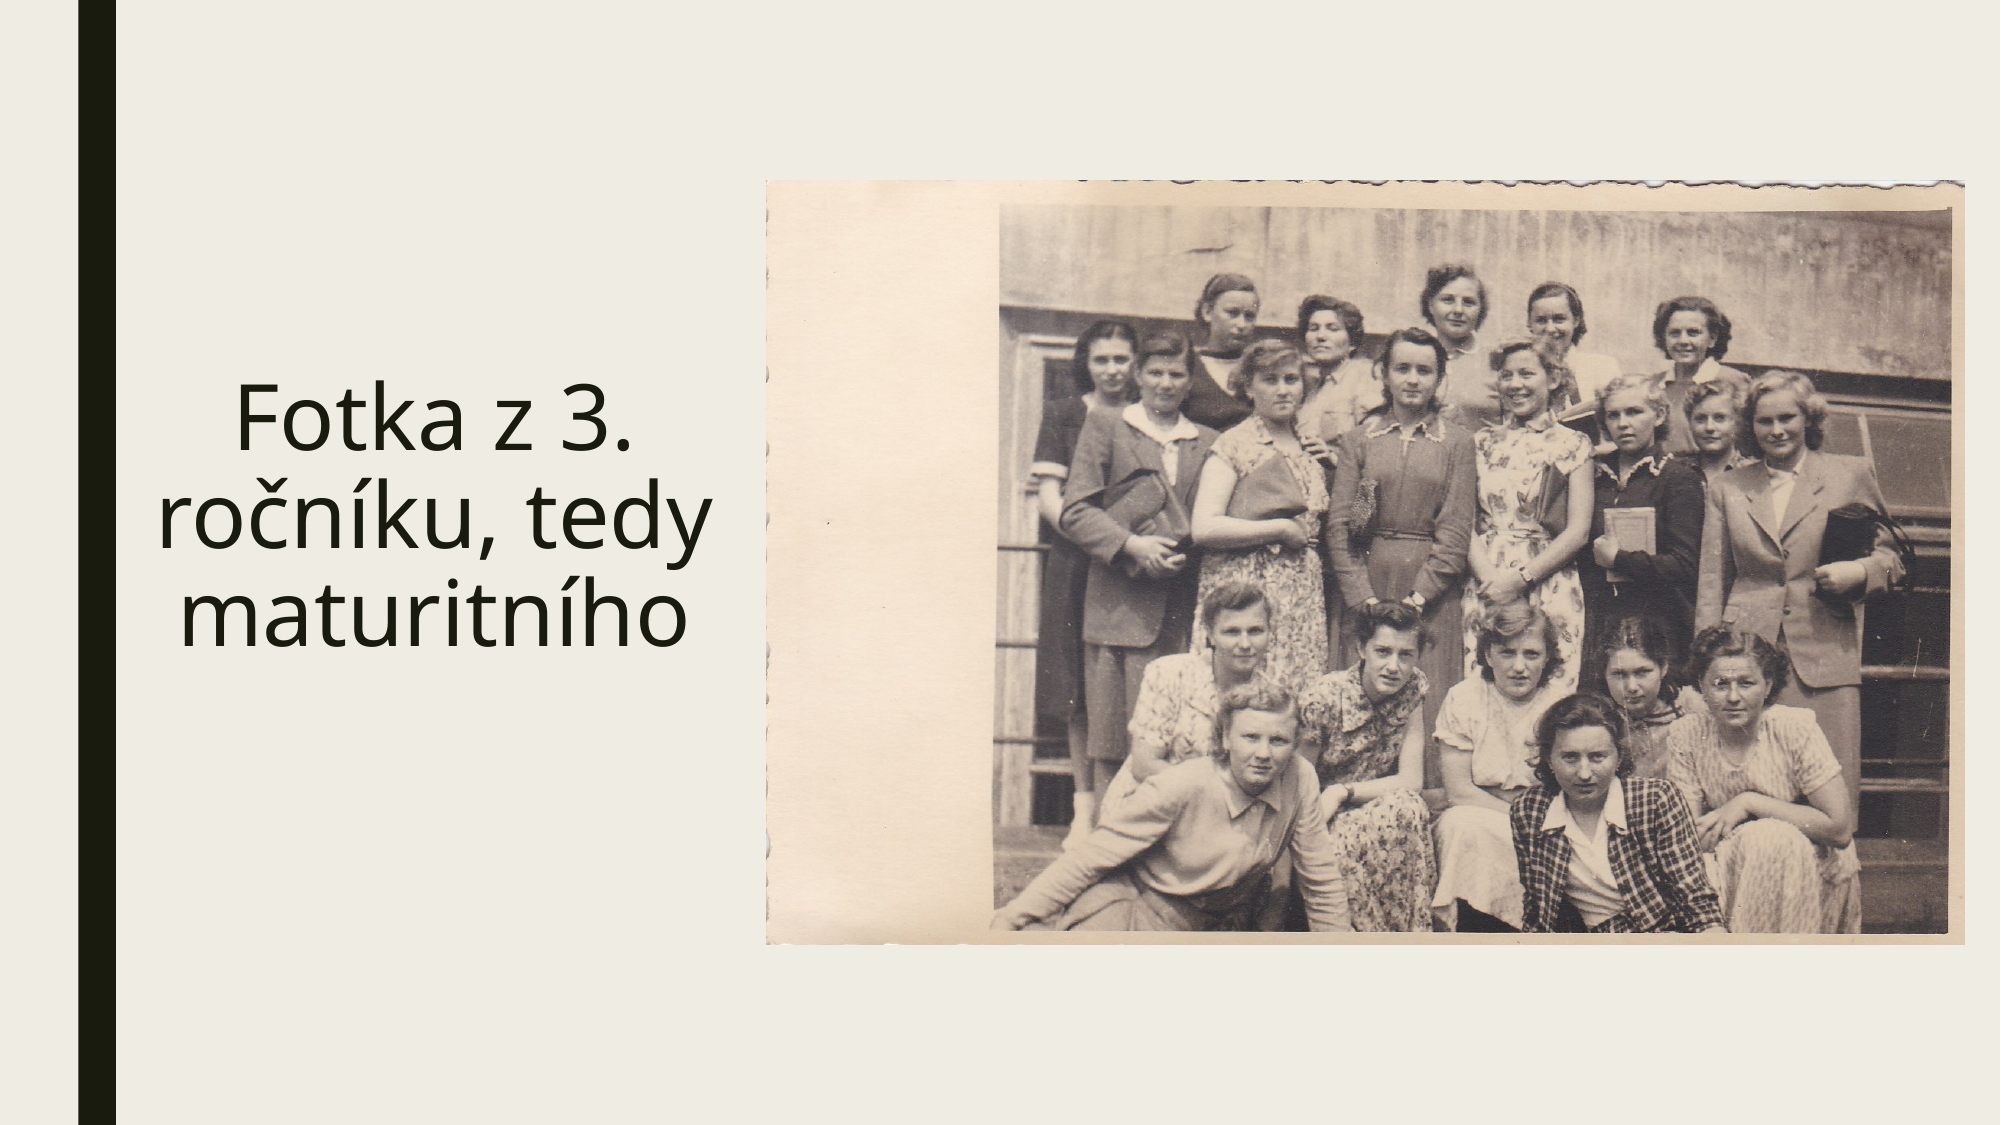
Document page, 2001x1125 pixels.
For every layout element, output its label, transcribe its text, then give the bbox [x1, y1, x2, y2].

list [766, 180, 1965, 945]
title Fotka z 3. ročníku, tedy maturitního [137, 364, 732, 761]
